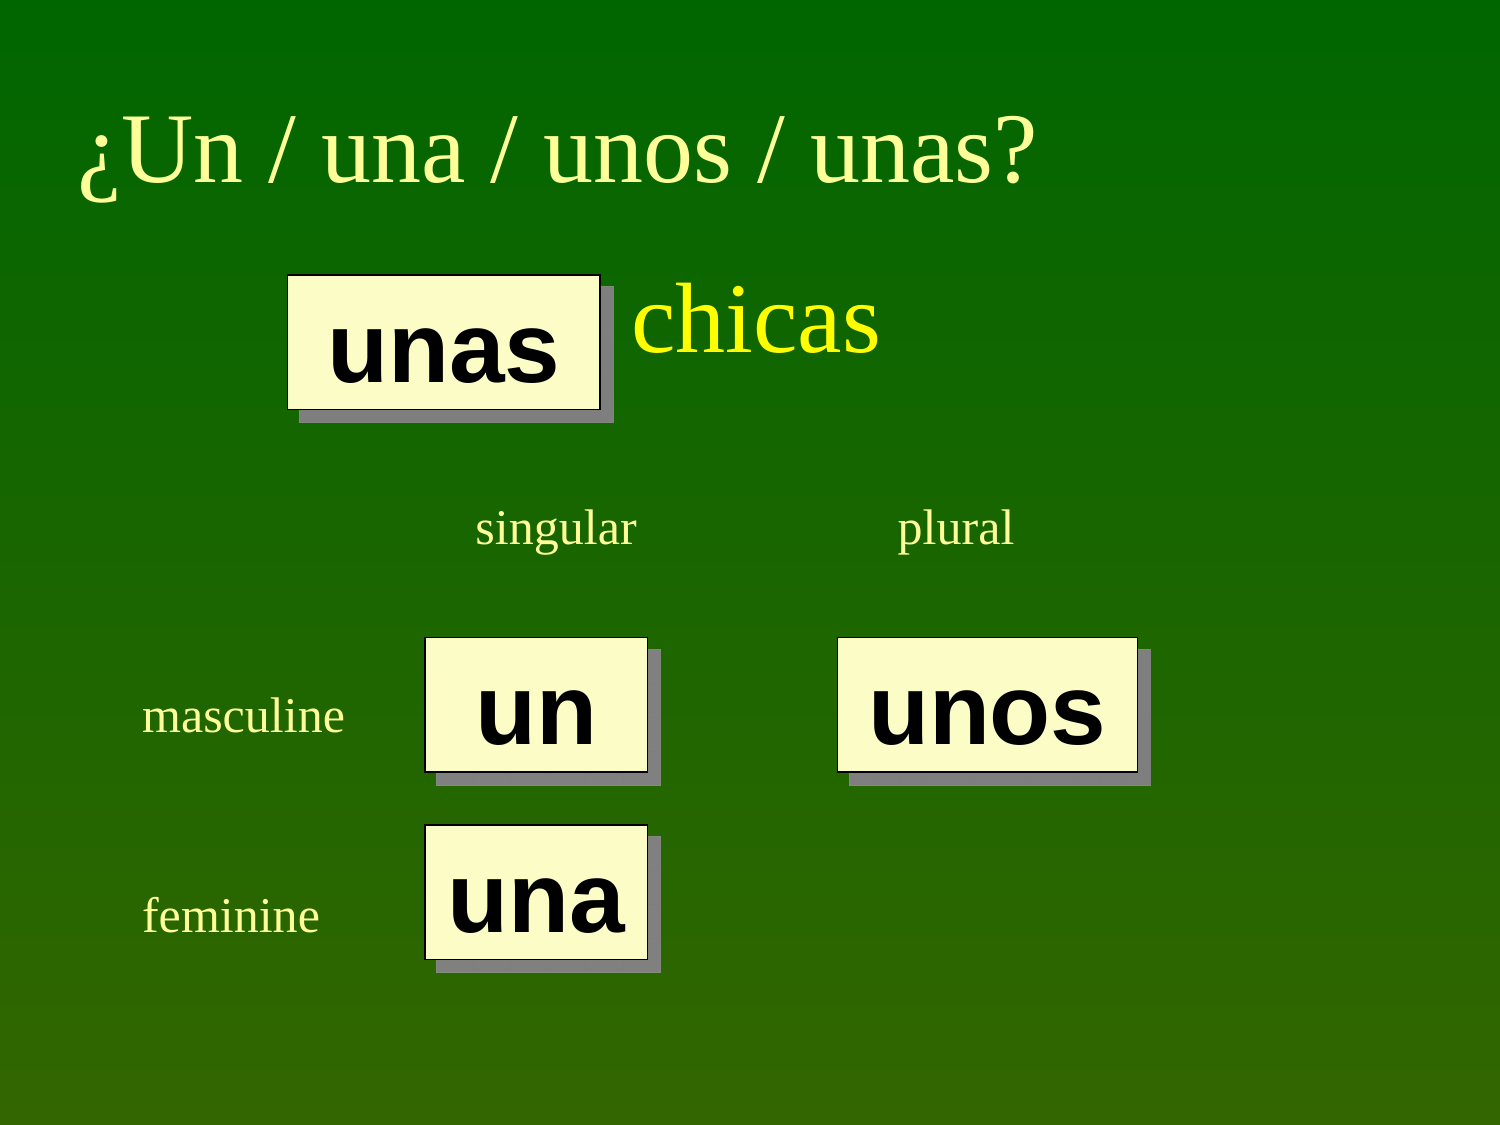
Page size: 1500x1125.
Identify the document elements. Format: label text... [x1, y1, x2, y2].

text_box feminine [87, 874, 375, 950]
text_box unos [837, 637, 1138, 773]
text_box masculine [99, 674, 388, 750]
text_box unas [287, 275, 600, 410]
text_box singular [412, 487, 700, 563]
text_box ¿Un / una / unos / unas? chicas [62, 75, 1450, 380]
text_box una [424, 825, 648, 960]
text_box plural [812, 487, 1100, 563]
text_box un [424, 637, 648, 773]
